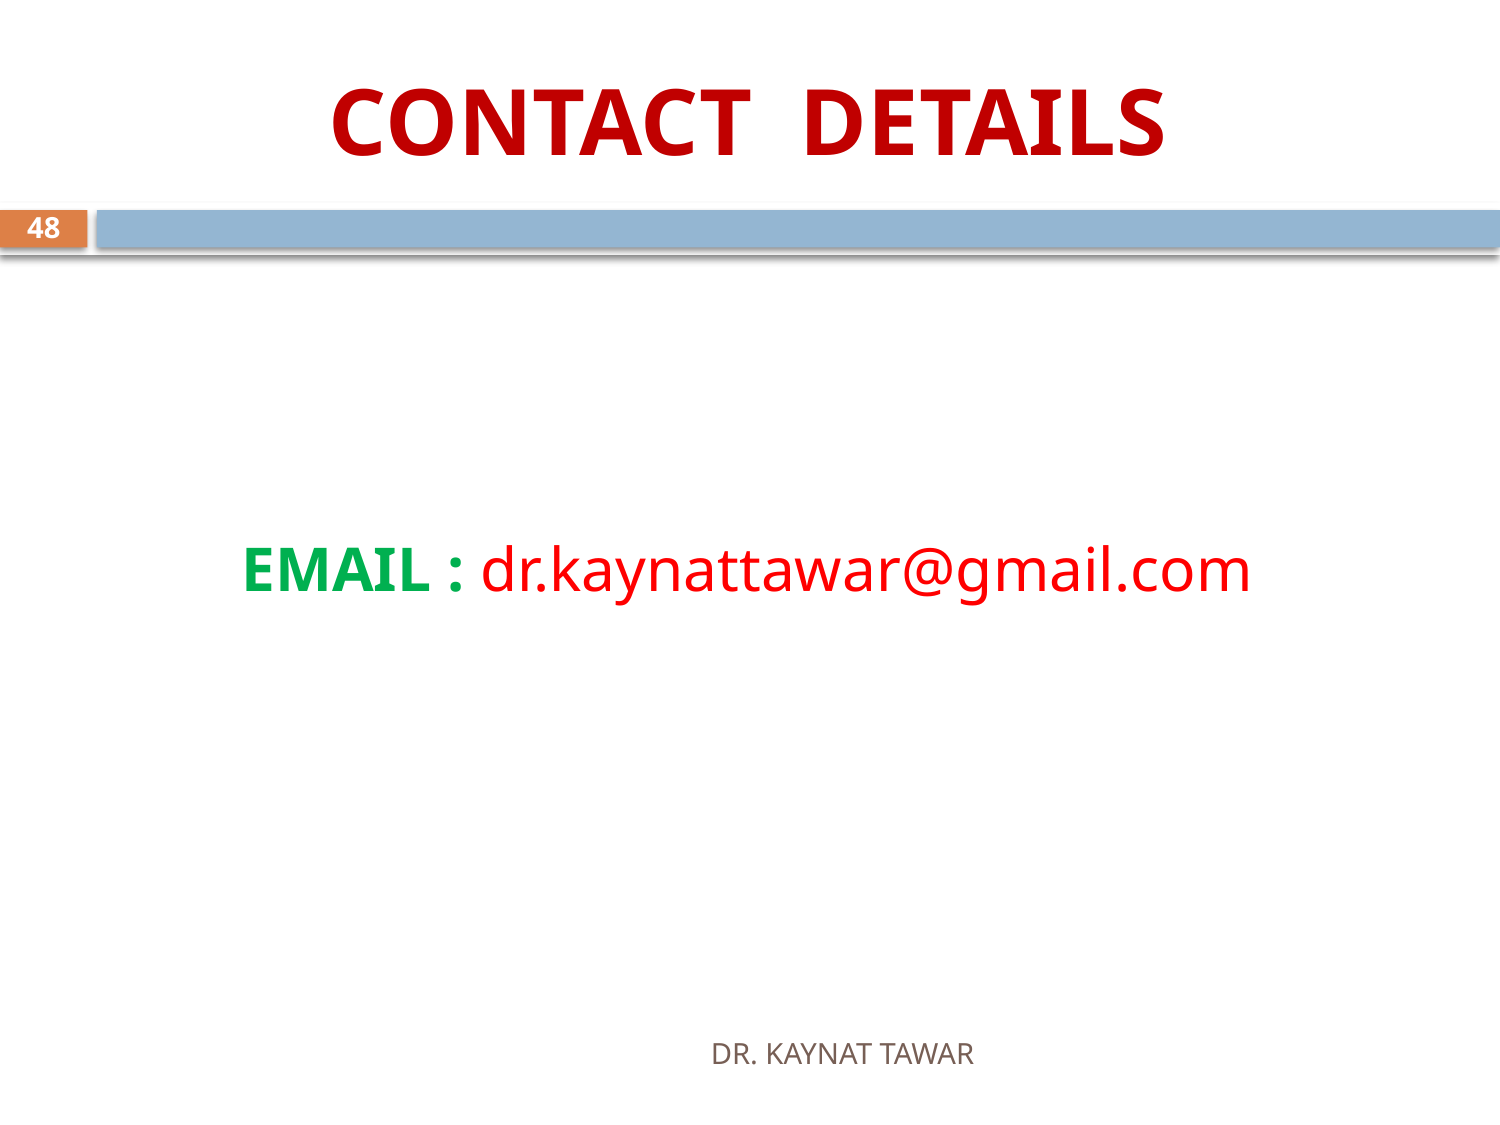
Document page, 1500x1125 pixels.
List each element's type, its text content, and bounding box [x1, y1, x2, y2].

list EMAIL : dr.kaynattawar@gmail.com [100, 262, 1438, 1000]
footer DR. KAYNAT TAWAR [99, 1024, 990, 1085]
title CONTACT DETAILS [100, 37, 1438, 200]
slide_number 48 [0, 208, 88, 249]
